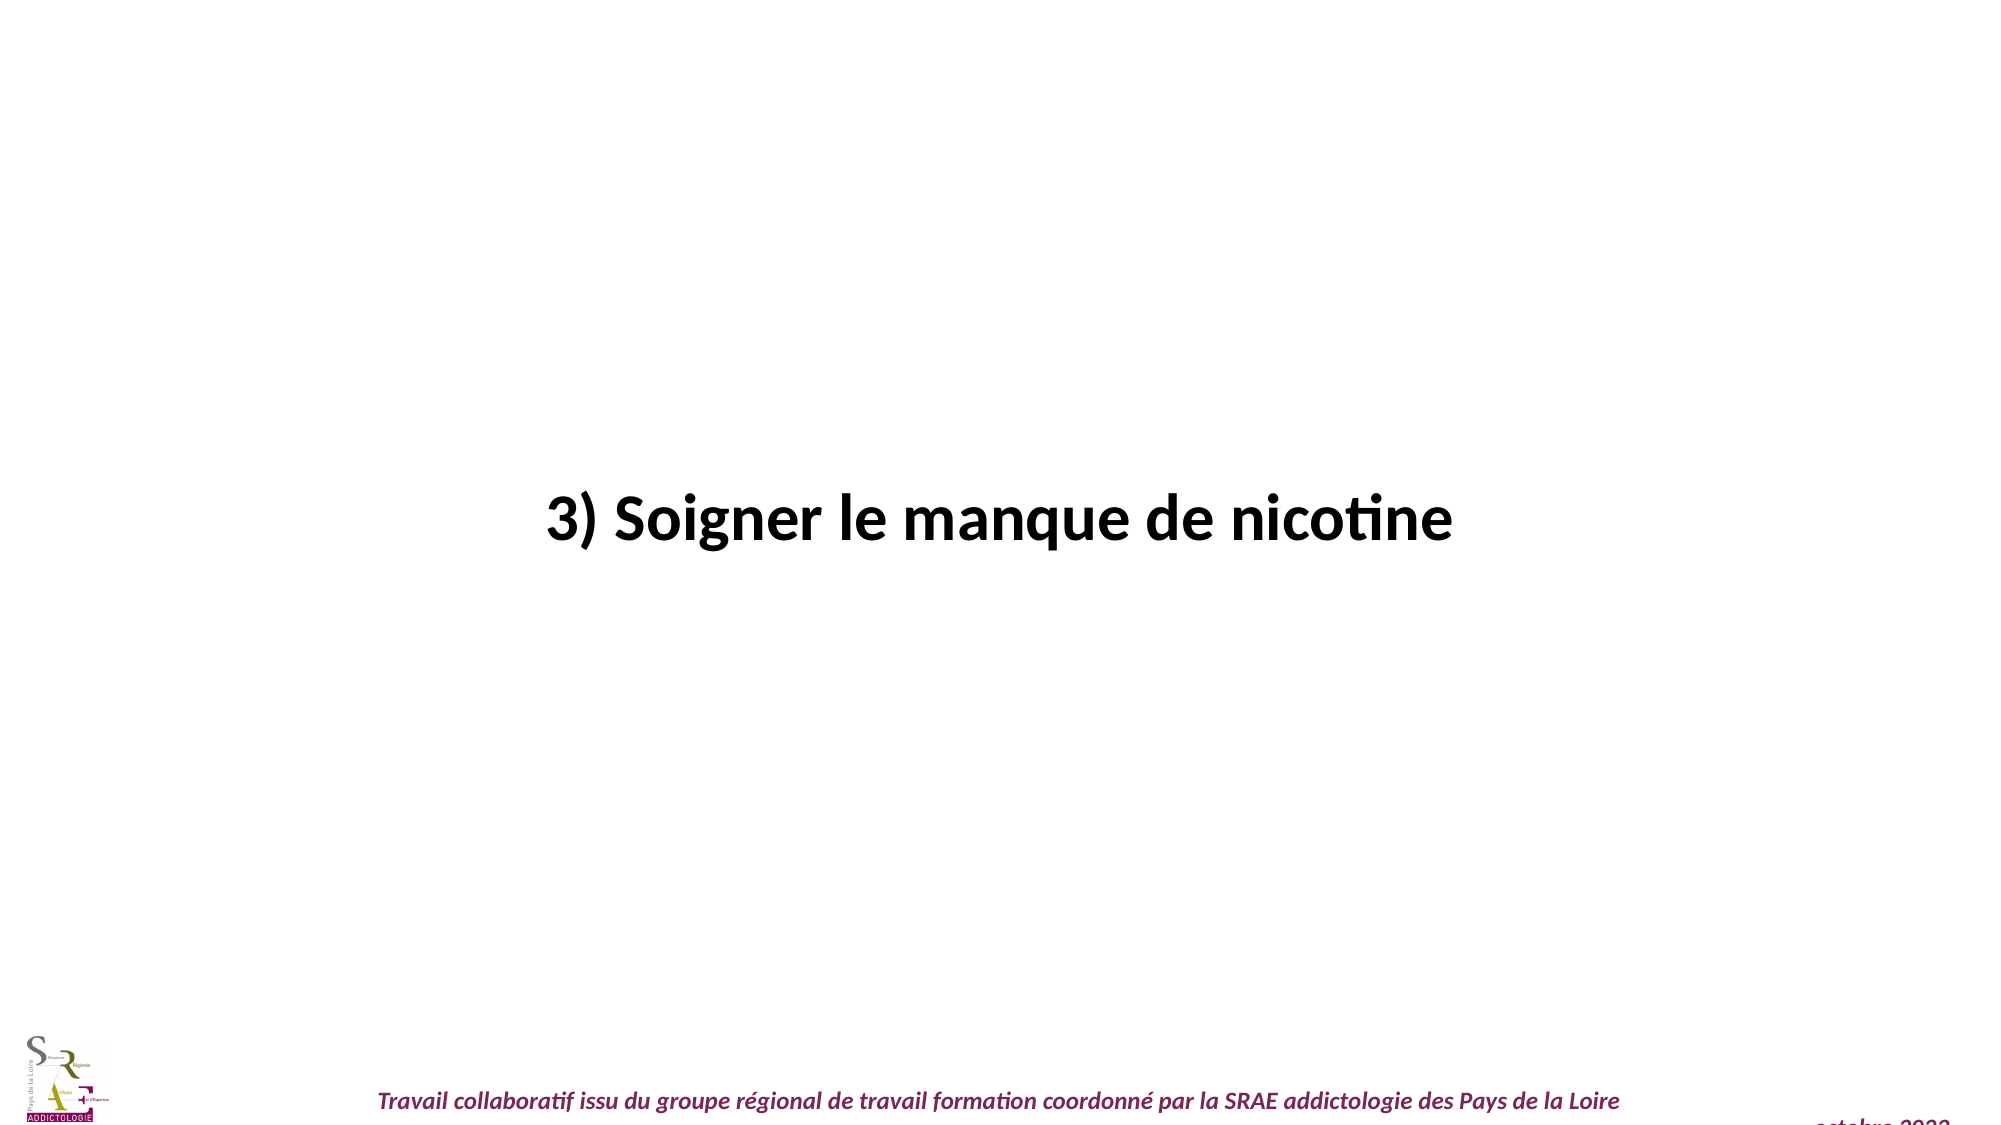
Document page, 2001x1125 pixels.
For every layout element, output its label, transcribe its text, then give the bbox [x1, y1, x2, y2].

picture [27, 1036, 112, 1122]
text_box 3) Soigner le manque de nicotine [0, 466, 2000, 562]
